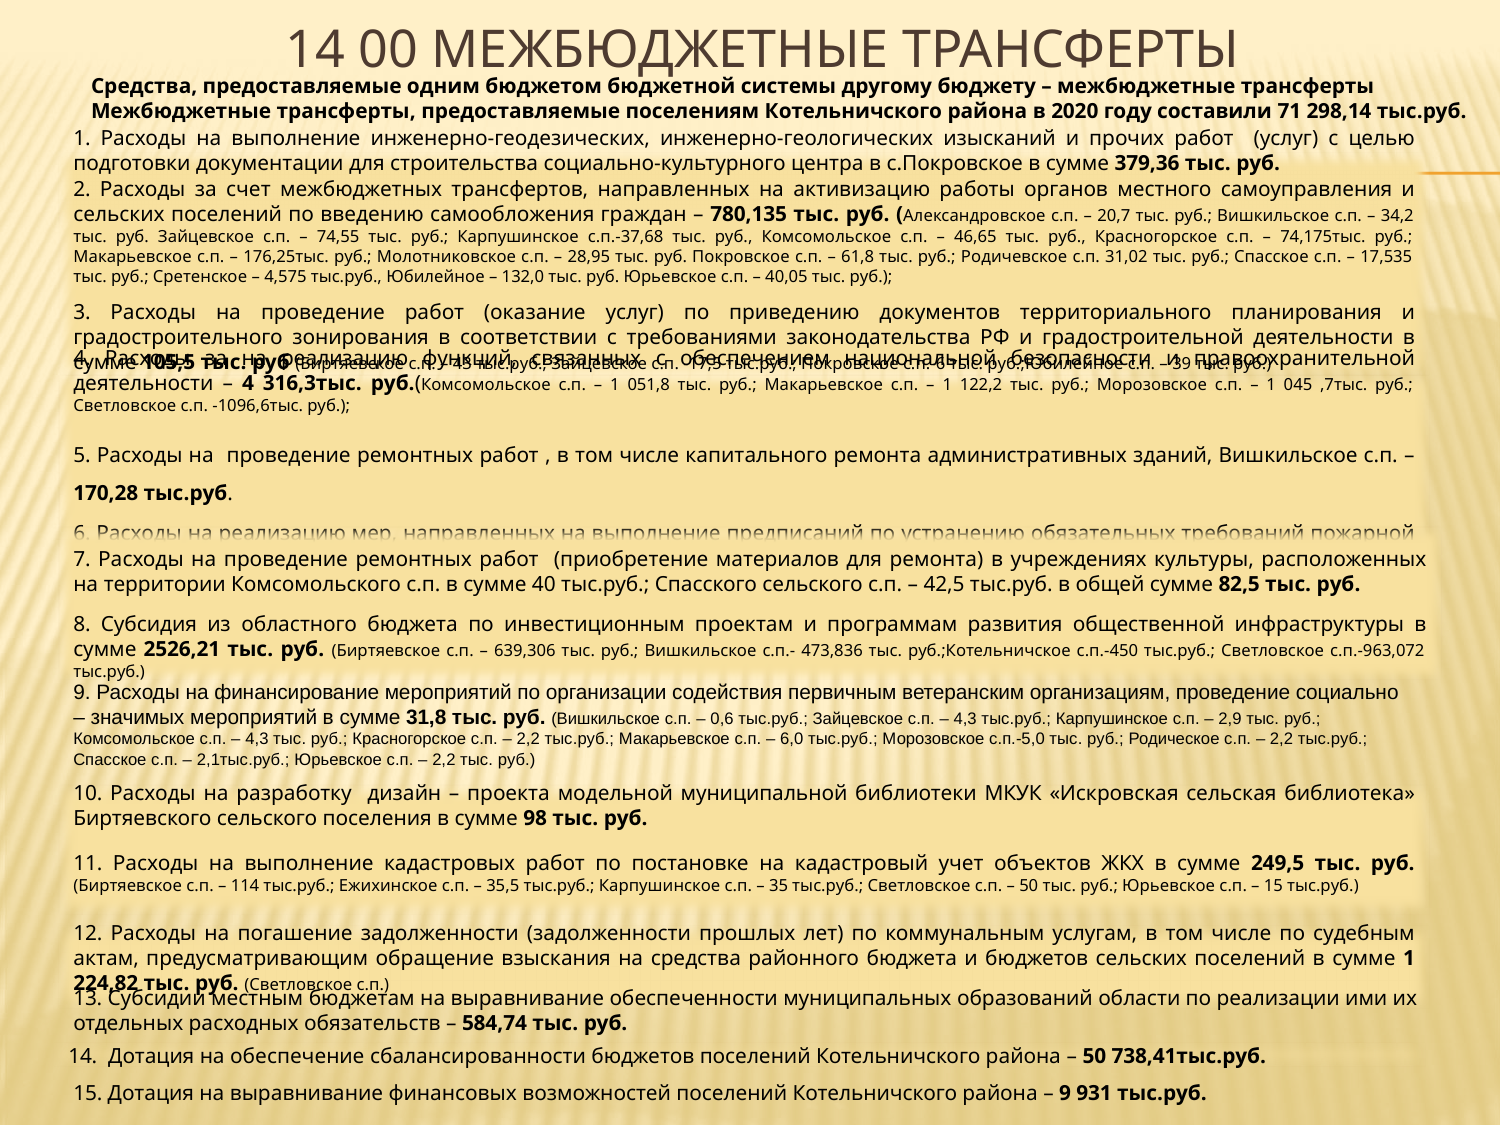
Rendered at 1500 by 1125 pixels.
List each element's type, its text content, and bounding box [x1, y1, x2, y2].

text_box Средства, предоставляемые одним бюджетом бюджетной системы другому бюджету – межбюджетные трансферты Межбюджетные трансферты, предоставляемые поселениям Котельничского района в 2020 году составили 71 298,14 тыс.руб. [55, 89, 1475, 94]
text_box 10. Расходы на разработку дизайн – проекта модельной муниципальной библиотеки МКУК «Искровская сельская библиотека» Биртяевского сельского поселения в сумме 98 тыс. руб. 11. Расходы на выполнение кадастровых работ по постановке на кадастровый учет объектов ЖКХ в сумме 249,5 тыс. руб. (Биртяевское с.п. – 114 тыс.руб.; Ежихинское с.п. – 35,5 тыс.руб.; Карпушинское с.п. – 35 тыс.руб.; Светловское с.п. – 50 тыс. руб.; Юрьевское с.п. – 15 тыс.руб.) 12. Расходы на погашение задолженности (задолженности прошлых лет) по коммунальным услугам, в том числе по судебным актам, предусматривающим обращение взыскания на средства районного бюджета и бюджетов сельских поселений в сумме 1 224,82 тыс. руб. (Светловское с.п.) [71, 797, 1419, 902]
text_box Средства, предоставляемые одним бюджетом бюджетной системы другому бюджету – межбюджетные трансферты Межбюджетные трансферты, предоставляемые поселениям Котельничского района в 2020 году составили 71 298,14 тыс.руб. [62, 97, 1486, 150]
text_box 2. Расходы за счет межбюджетных трансфертов, направленных на активизацию работы органов местного самоуправления и сельских поселений по введению самообложения граждан – 780,135 тыс. руб. (Александровское с.п. – 20,7 тыс. руб.; Вишкильское с.п. – 34,2 тыс. руб. Зайцевское с.п. – 74,55 тыс. руб.; Карпушинское с.п.-37,68 тыс. руб., Комсомольское с.п. – 46,65 тыс. руб., Красногорское с.п. – 74,175тыс. руб.; Макарьевское с.п. – 176,25тыс. руб.; Молотниковское с.п. – 28,95 тыс. руб. Покровское с.п. – 61,8 тыс. руб.; Родичевское с.п. 31,02 тыс. руб.; Спасское с.п. – 17,535 тыс. руб.; Сретенское – 4,575 тыс.руб., Юбилейное – 132,0 тыс. руб. Юрьевское с.п. – 40,05 тыс. руб.); 3. Расходы на проведение работ (оказание услуг) по приведению документов территориального планирования и градостроительного зонирования в соответствии с требованиями законодательства РФ и градостроительной деятельности в сумме 105,5 тыс. руб (Биртяевское с.п. – 43 тыс.руб.; Зайцевское с.п. -17,5 тыс.руб.; Покровское с.п.-6 тыс. руб.;Юбилейное с.п. – 39 тыс. руб.) [71, 204, 1418, 362]
text_box 4. Расходы за на реализацию функций, связанных с обеспечением национальной безопасности и правоохранительной деятельности – 4 316,3тыс. руб.(Комсомольское с.п. – 1 051,8 тыс. руб.; Макарьевское с.п. – 1 122,2 тыс. руб.; Морозовское с.п. – 1 045 ,7тыс. руб.; Светловское с.п. -1096,6тыс. руб.); 5. Расходы на проведение ремонтных работ , в том числе капитального ремонта административных зданий, Вишкильское с.п. – 170,28 тыс.руб. 6. Расходы на реализацию мер, направленных на выполнение предписаний по устранению обязательных требований пожарной безопасности Вишкильского с.п. – 79,58 тыс. руб. [69, 385, 1421, 530]
text_box 13. Субсидии местным бюджетам на выравнивание обеспеченности муниципальных образований области по реализации ими их отдельных расходных обязательств – 584,74 тыс. руб. [58, 902, 1453, 1117]
text_box 7. Расходы на проведение ремонтных работ (приобретение материалов для ремонта) в учреждениях культуры, расположенных на территории Комсомольского с.п. в сумме 40 тыс.руб.; Спасского сельского с.п. – 42,5 тыс.руб. в общей сумме 82,5 тыс. руб. 8. Субсидия из областного бюджета по инвестиционным проектам и программам развития общественной инфраструктуры в сумме 2526,21 тыс. руб. (Биртяевское с.п. – 639,306 тыс. руб.; Вишкильское с.п.- 473,836 тыс. руб.;Котельничское с.п.-450 тыс.руб.; Светловское с.п.-963,072 тыс.руб.) [68, 526, 1433, 670]
text_box 1. Расходы на выполнение инженерно-геодезических, инженерно-геологических изысканий и прочих работ (услуг) с целью подготовки документации для строительства социально-культурного центра в с.Покровское в сумме 379,36 тыс. руб. [71, 166, 1418, 207]
text_box 9. Расходы на финансирование мероприятий по организации содействия первичным ветеранским организациям, проведение социально – значимых мероприятий в сумме 31,8 тыс. руб. (Вишкильское с.п. – 0,6 тыс.руб.; Зайцевское с.п. – 4,3 тыс.руб.; Карпушинское с.п. – 2,9 тыс. руб.; Комсомольское с.п. – 4,3 тыс. руб.; Красногорское с.п. – 2,2 тыс.руб.; Макарьевское с.п. – 6,0 тыс.руб.; Морозовское с.п.-5,0 тыс. руб.; Родическое с.п. – 2,2 тыс.руб.; Спасское с.п. – 2,1тыс.руб.; Юрьевское с.п. – 2,2 тыс. руб.) [58, 621, 1430, 776]
title 14 00 Межбюджетные трансферты [50, 0, 1475, 94]
